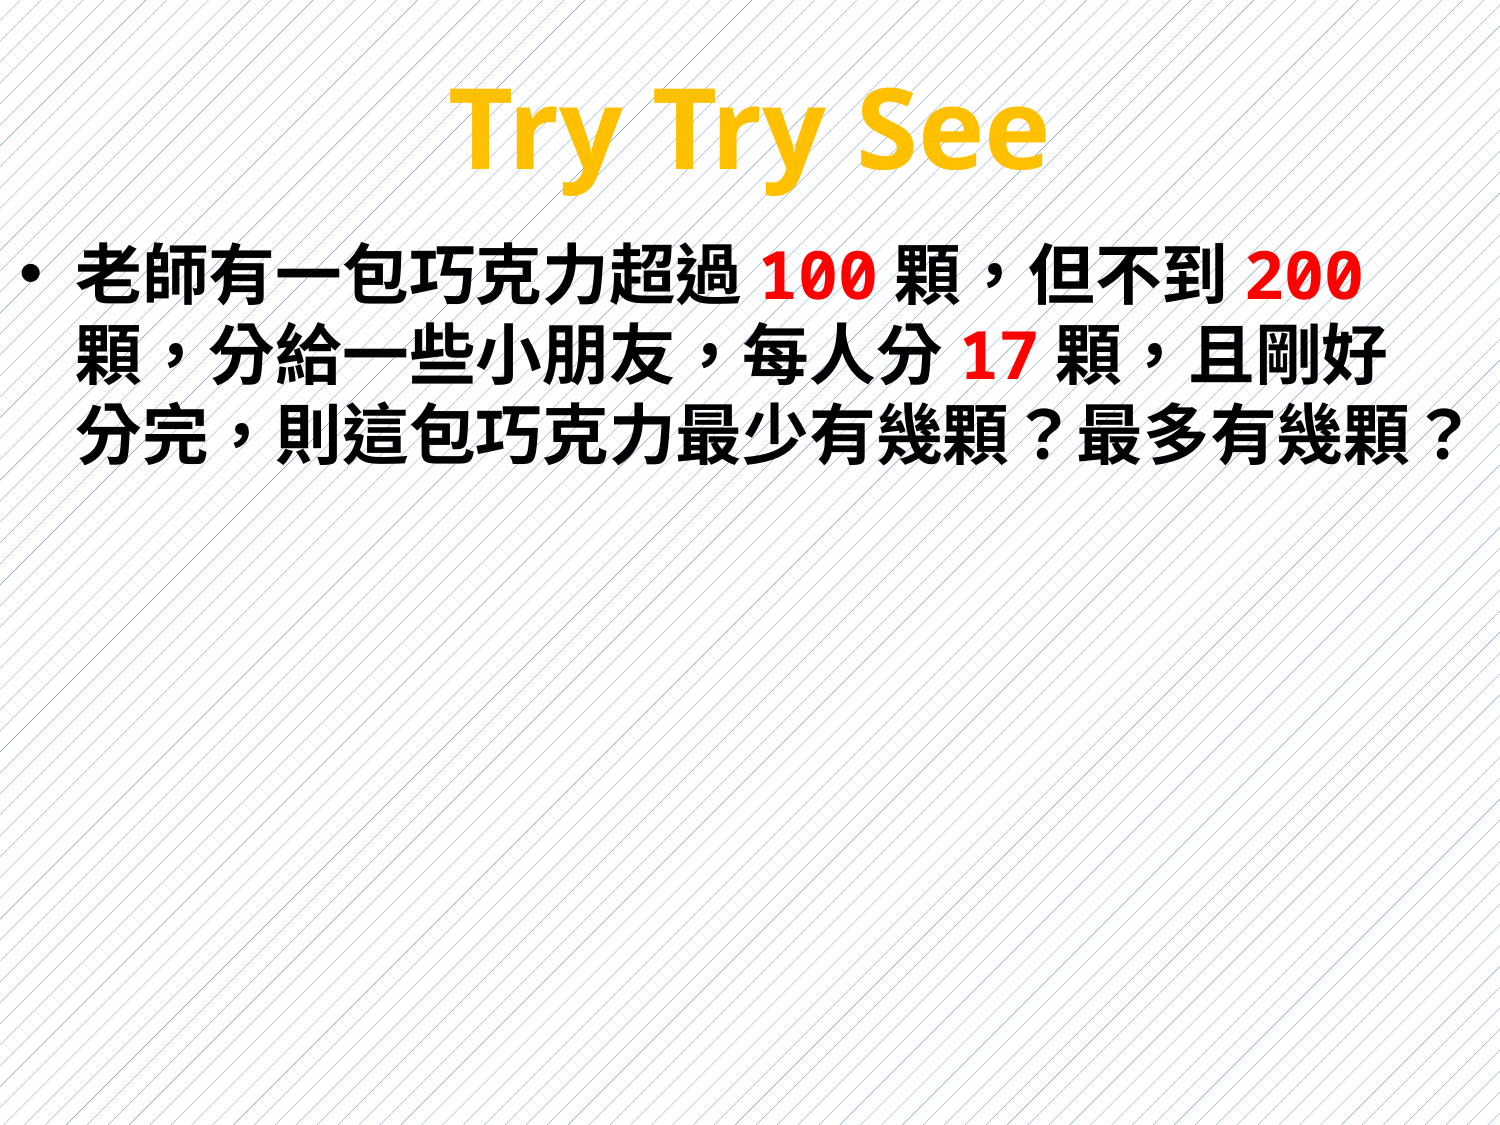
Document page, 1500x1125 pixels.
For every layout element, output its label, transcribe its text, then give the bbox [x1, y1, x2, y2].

text_box 老師有一包巧克力超過100顆，但不到200顆，分給一些小朋友，每人分17顆，且剛好分完，則這包巧克力最少有幾顆？最多有幾顆？ [4, 224, 1444, 504]
title Try Try See [75, 30, 1425, 219]
